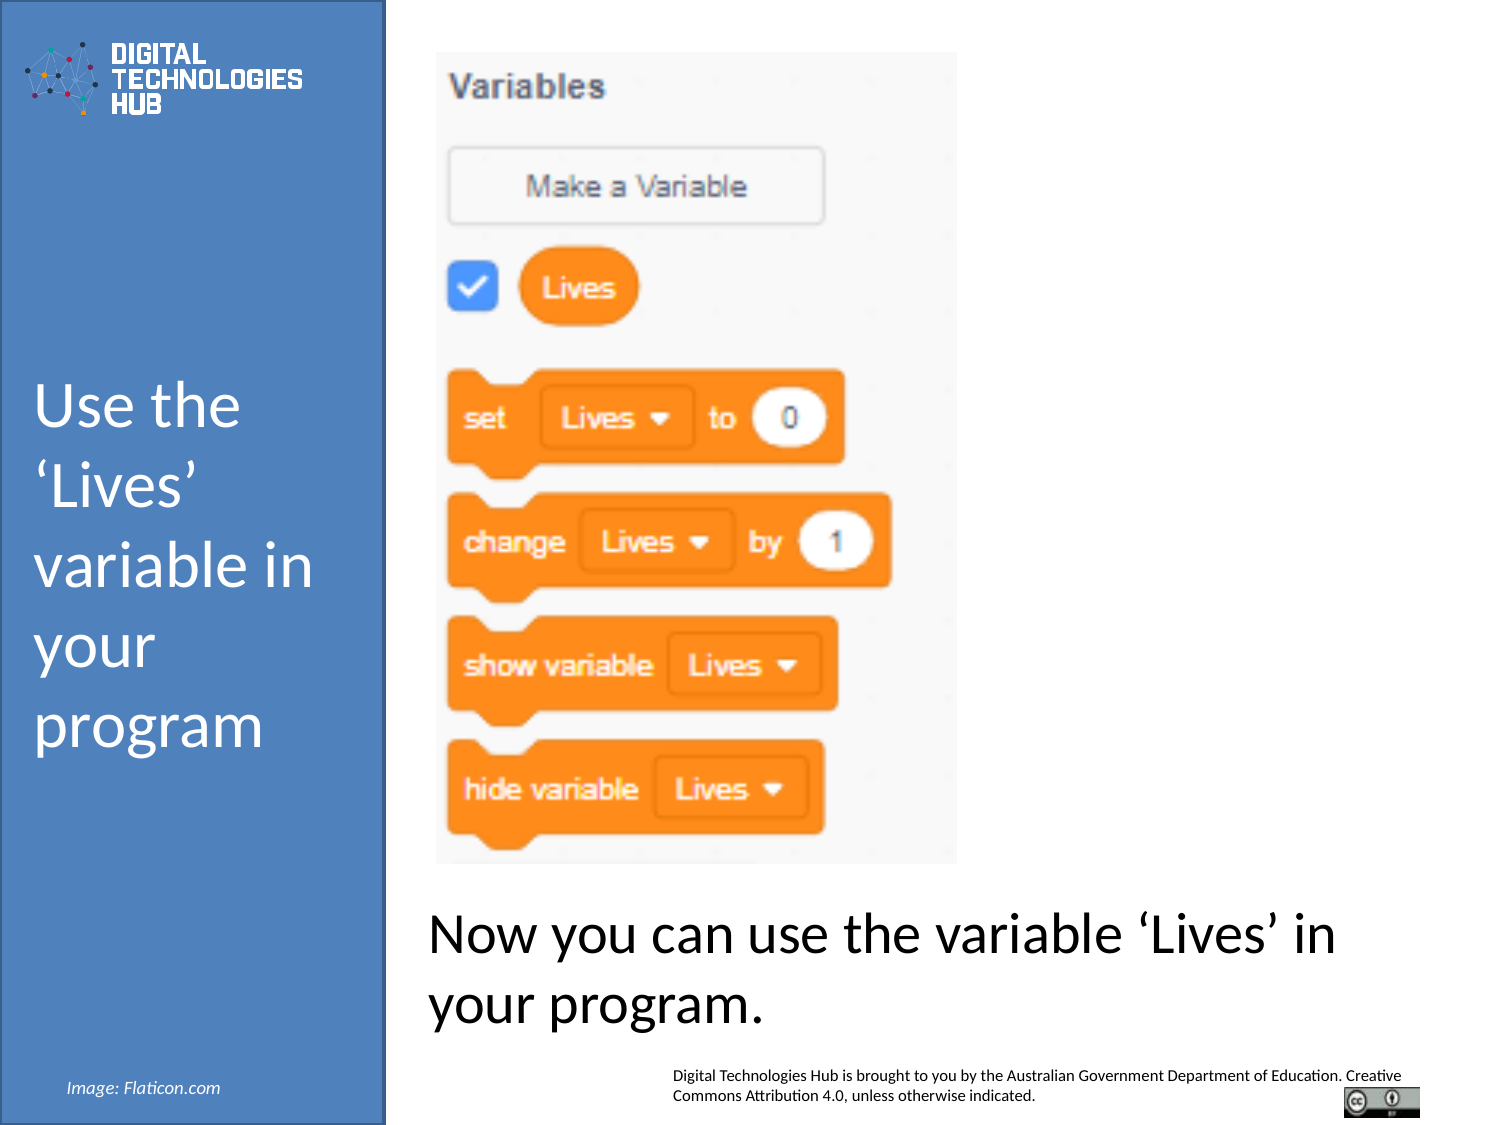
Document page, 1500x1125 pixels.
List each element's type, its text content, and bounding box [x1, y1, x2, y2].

text_box Image: Flaticon.com [51, 1068, 238, 1107]
picture [25, 41, 302, 116]
text_box Now you can use the variable ‘Lives’ in your program. [413, 887, 1447, 1043]
picture [436, 52, 957, 865]
title Use the ‘Lives’ variable in your program [19, 352, 354, 768]
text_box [657, 1057, 1423, 1118]
text_box [0, 0, 384, 1125]
